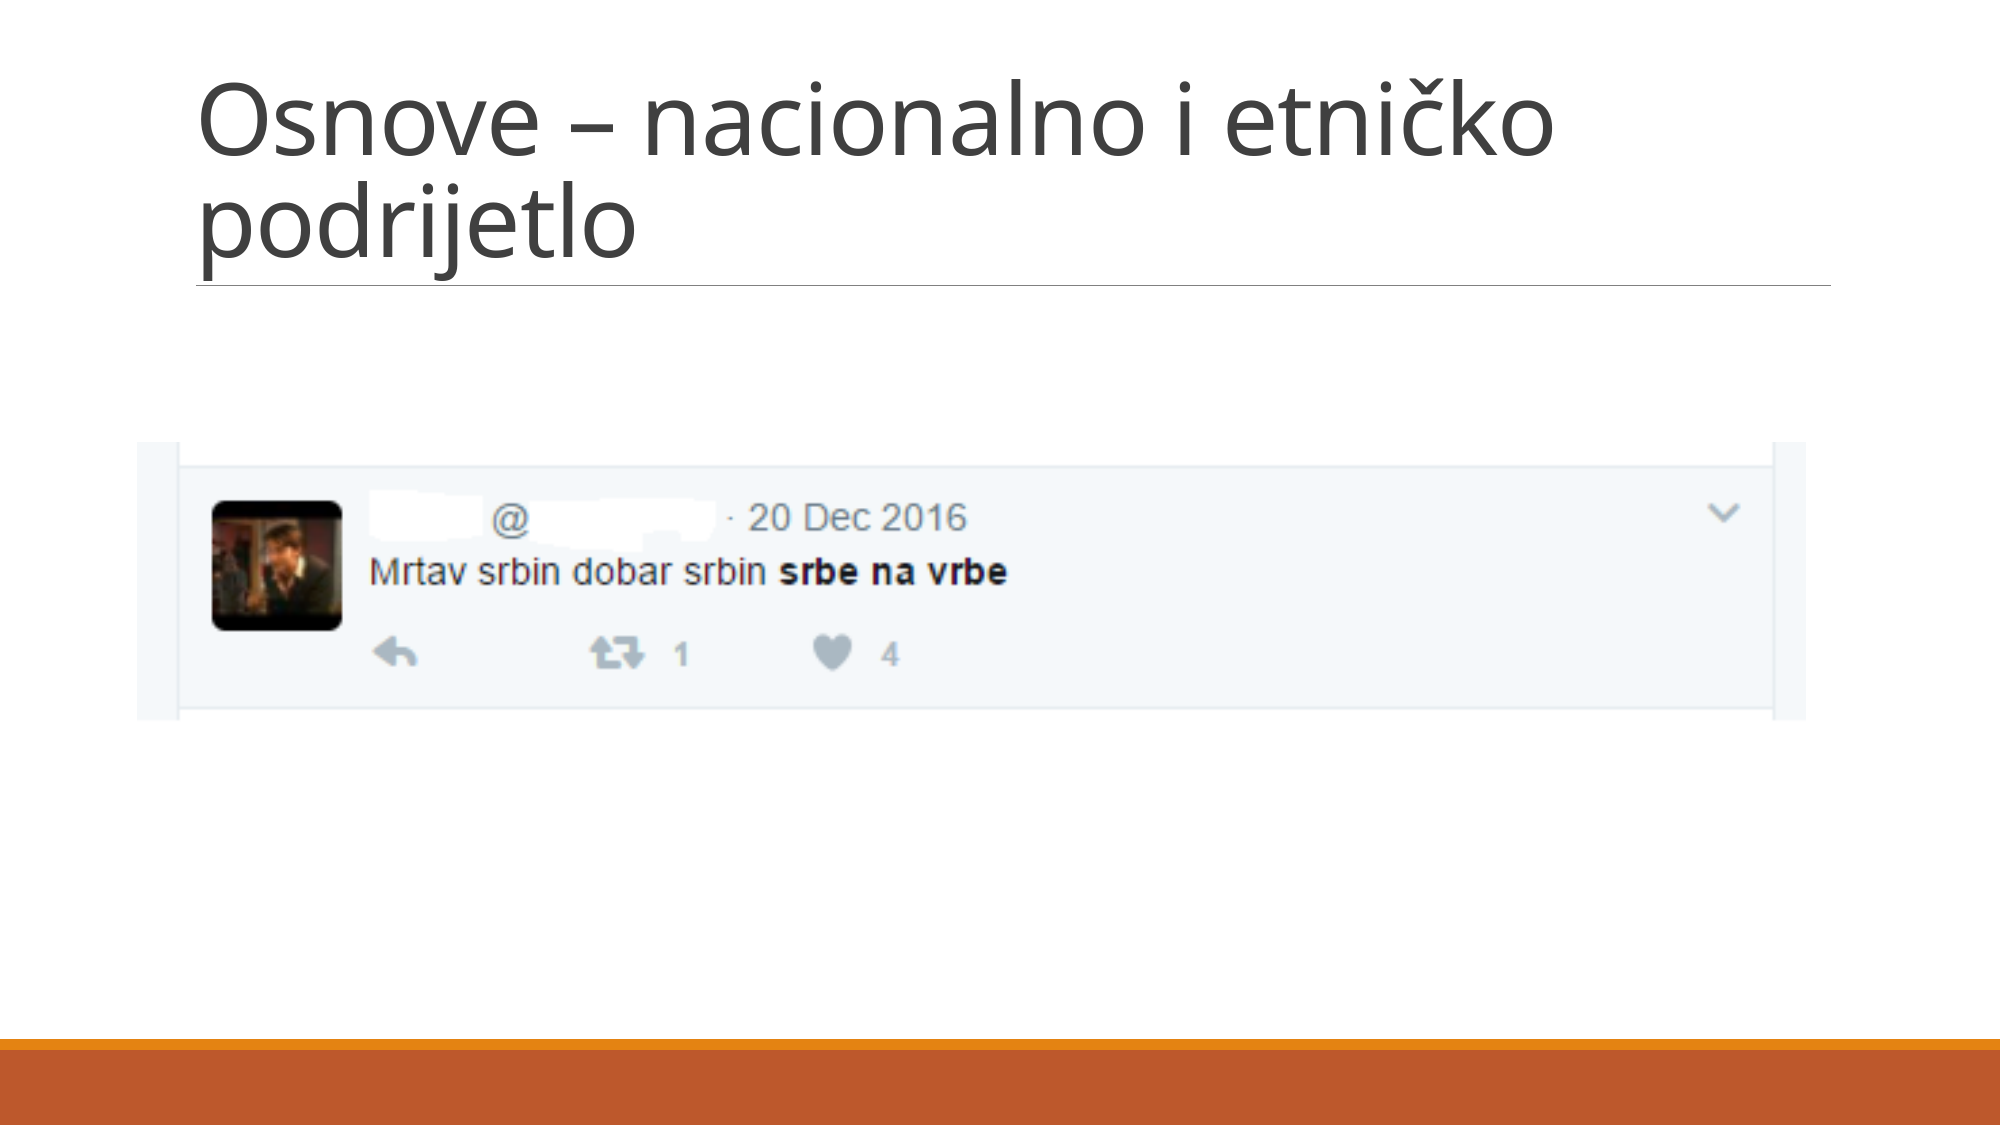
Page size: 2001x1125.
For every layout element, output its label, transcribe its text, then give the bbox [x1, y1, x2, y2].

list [136, 441, 1806, 741]
title Osnove – nacionalno i etničko podrijetlo [180, 47, 1830, 285]
